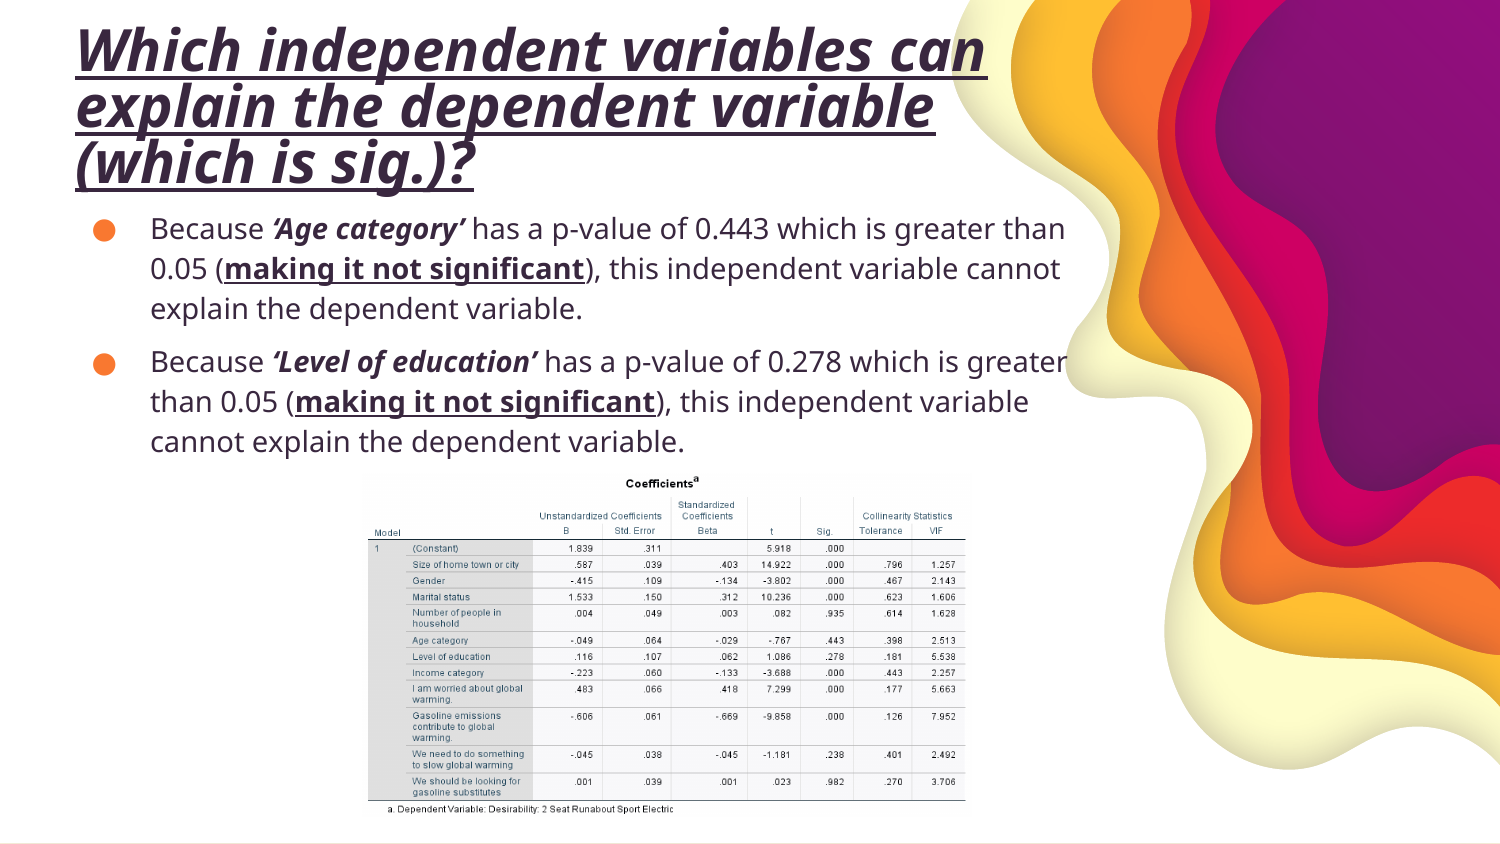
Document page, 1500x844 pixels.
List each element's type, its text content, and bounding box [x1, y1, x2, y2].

picture [362, 473, 972, 817]
title Which independent variables can explain the dependent variable (which is sig.)? [75, 77, 1018, 195]
list Because ‘Age category’ has a p-value of 0.443 which is greater than 0.05 (making it not significant), this independent variable cannot explain the dependent variable. Because ‘Level of education’ has a p-value of 0.278 which is greater than 0.05 (making it not significant), this independent variable cannot explain the dependent variable. [75, 205, 1118, 689]
